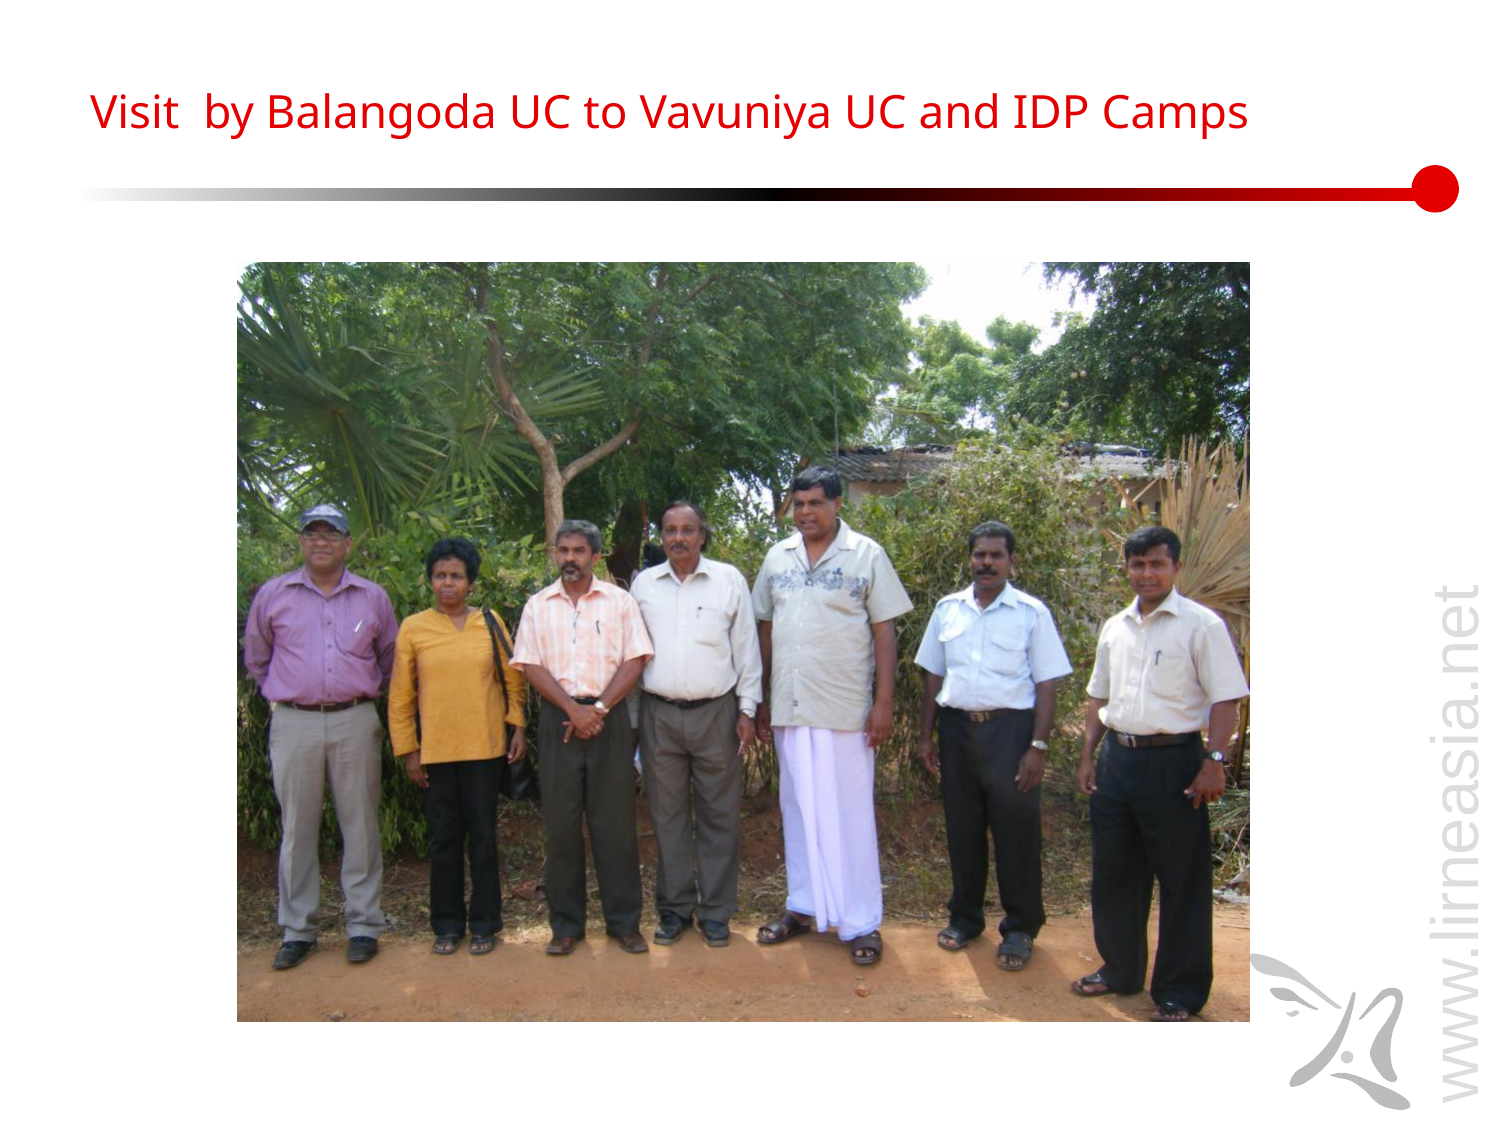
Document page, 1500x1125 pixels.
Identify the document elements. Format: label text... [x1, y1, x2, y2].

title Visit by Balangoda UC to Vavuniya UC and IDP Camps [74, 44, 1426, 176]
picture [237, 262, 1251, 1023]
